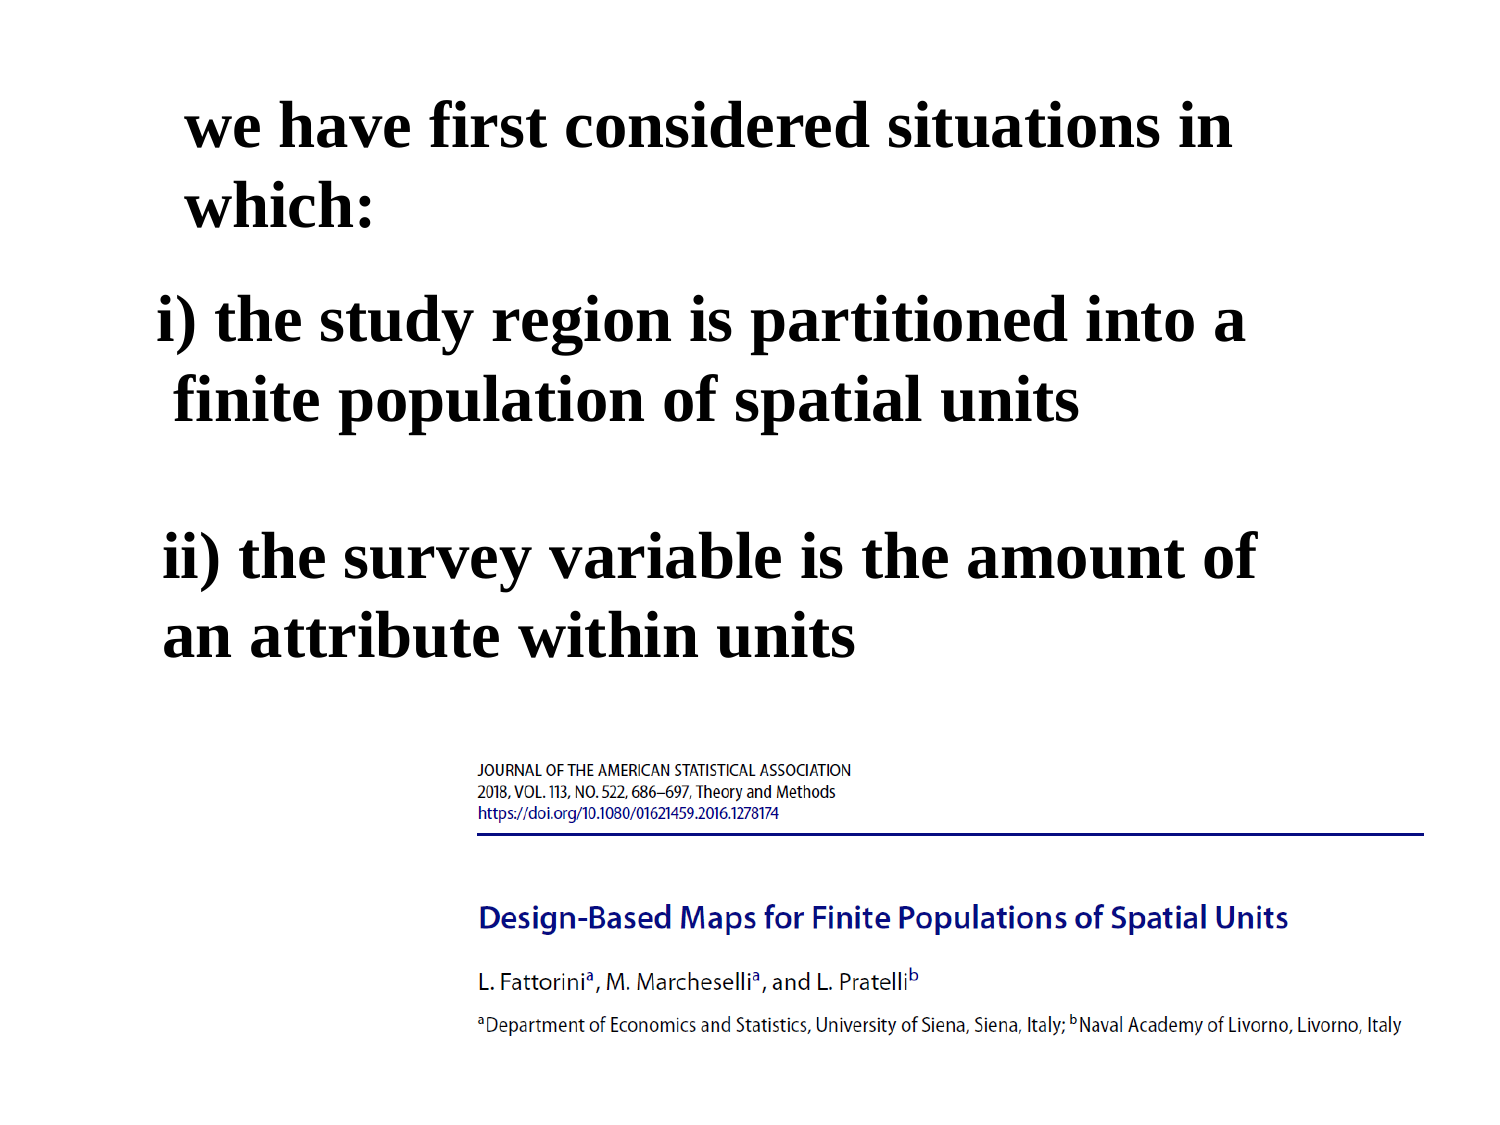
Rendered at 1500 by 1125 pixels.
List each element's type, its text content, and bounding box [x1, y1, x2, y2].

picture [450, 733, 1424, 1059]
text_box we have first considered situations in which: [169, 73, 1267, 248]
text_box ii) the survey variable is the amount of an attribute within units [147, 503, 1292, 679]
text_box i) the study region is partitioned into a finite population of spatial units [142, 267, 1297, 443]
